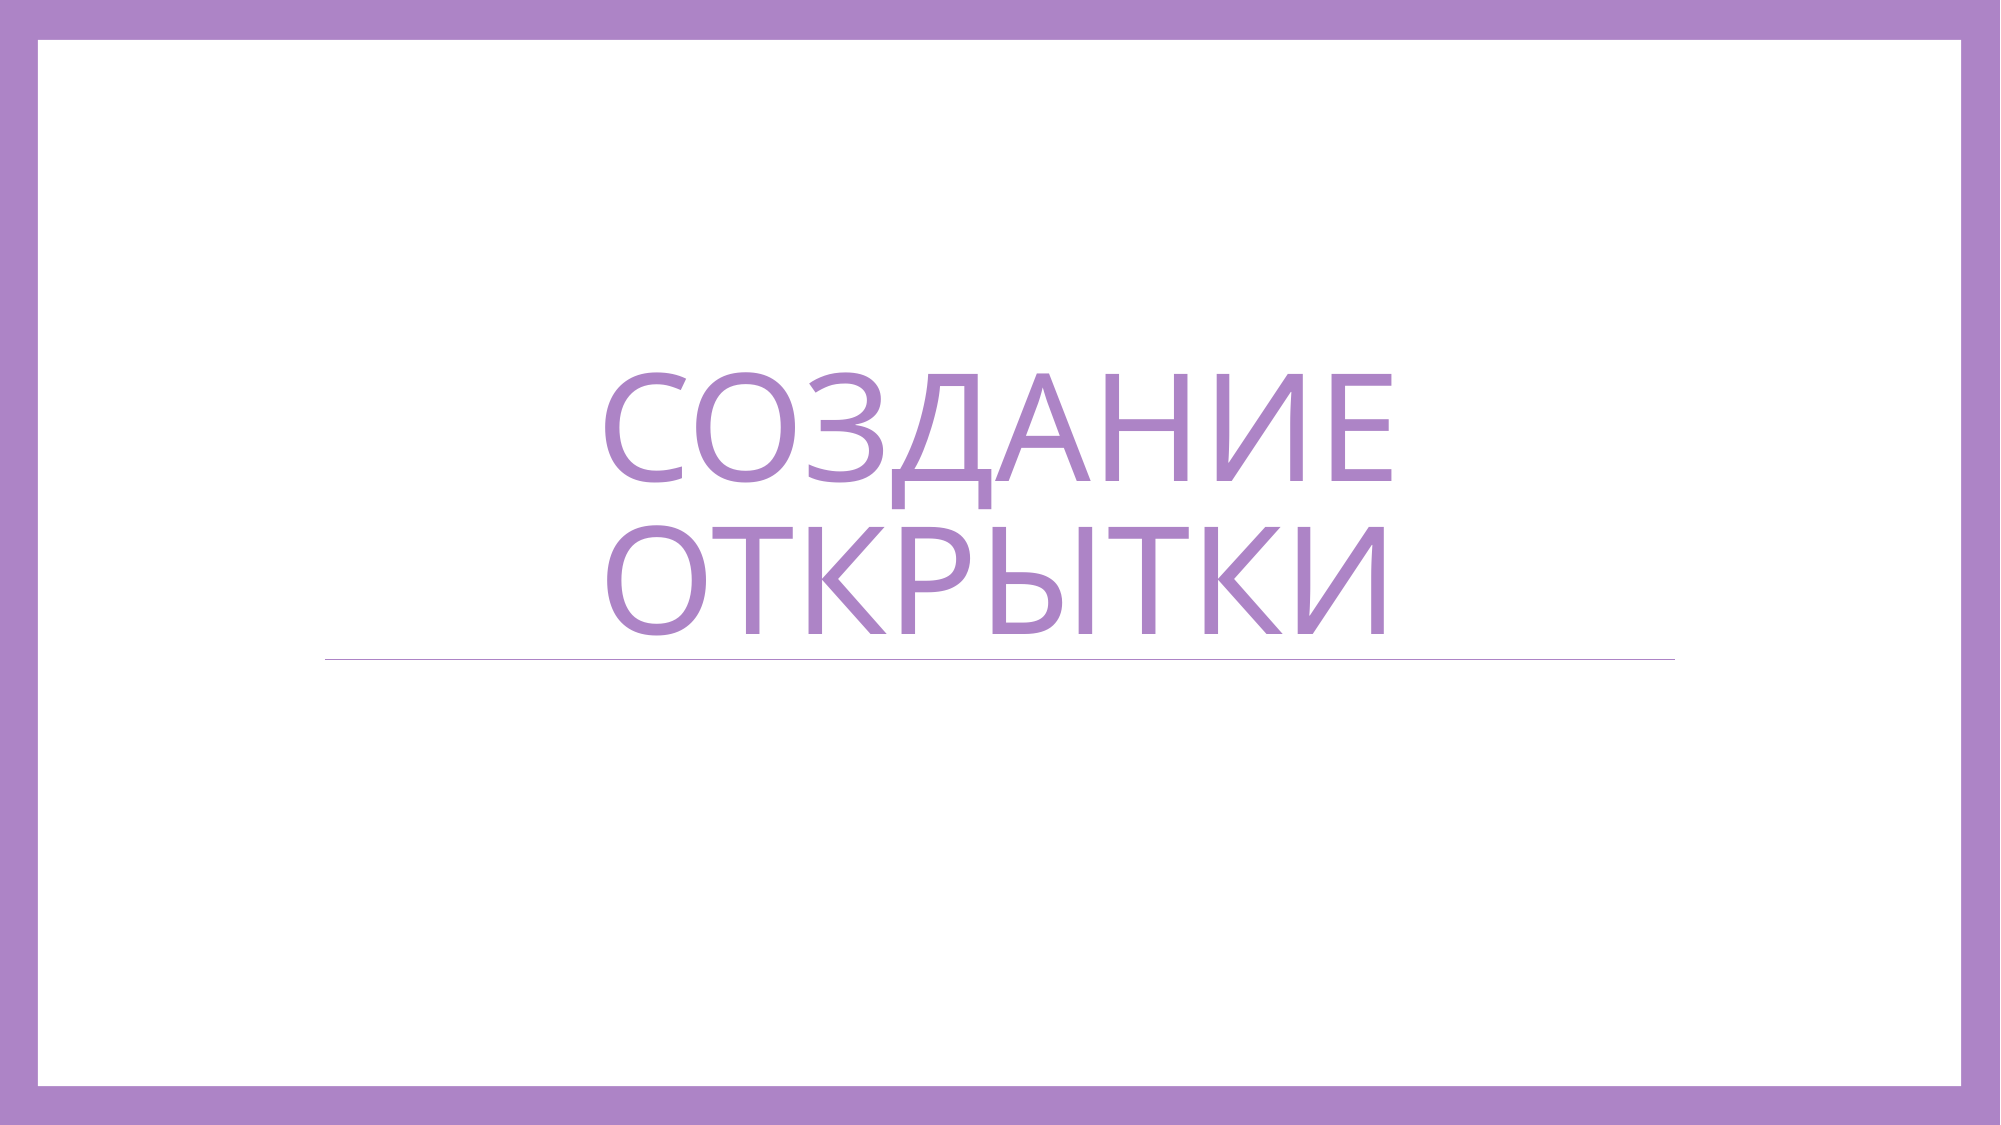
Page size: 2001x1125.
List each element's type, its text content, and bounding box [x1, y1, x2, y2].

title СОЗДАНИЕ ОТКРЫТКИ [181, 192, 1817, 673]
